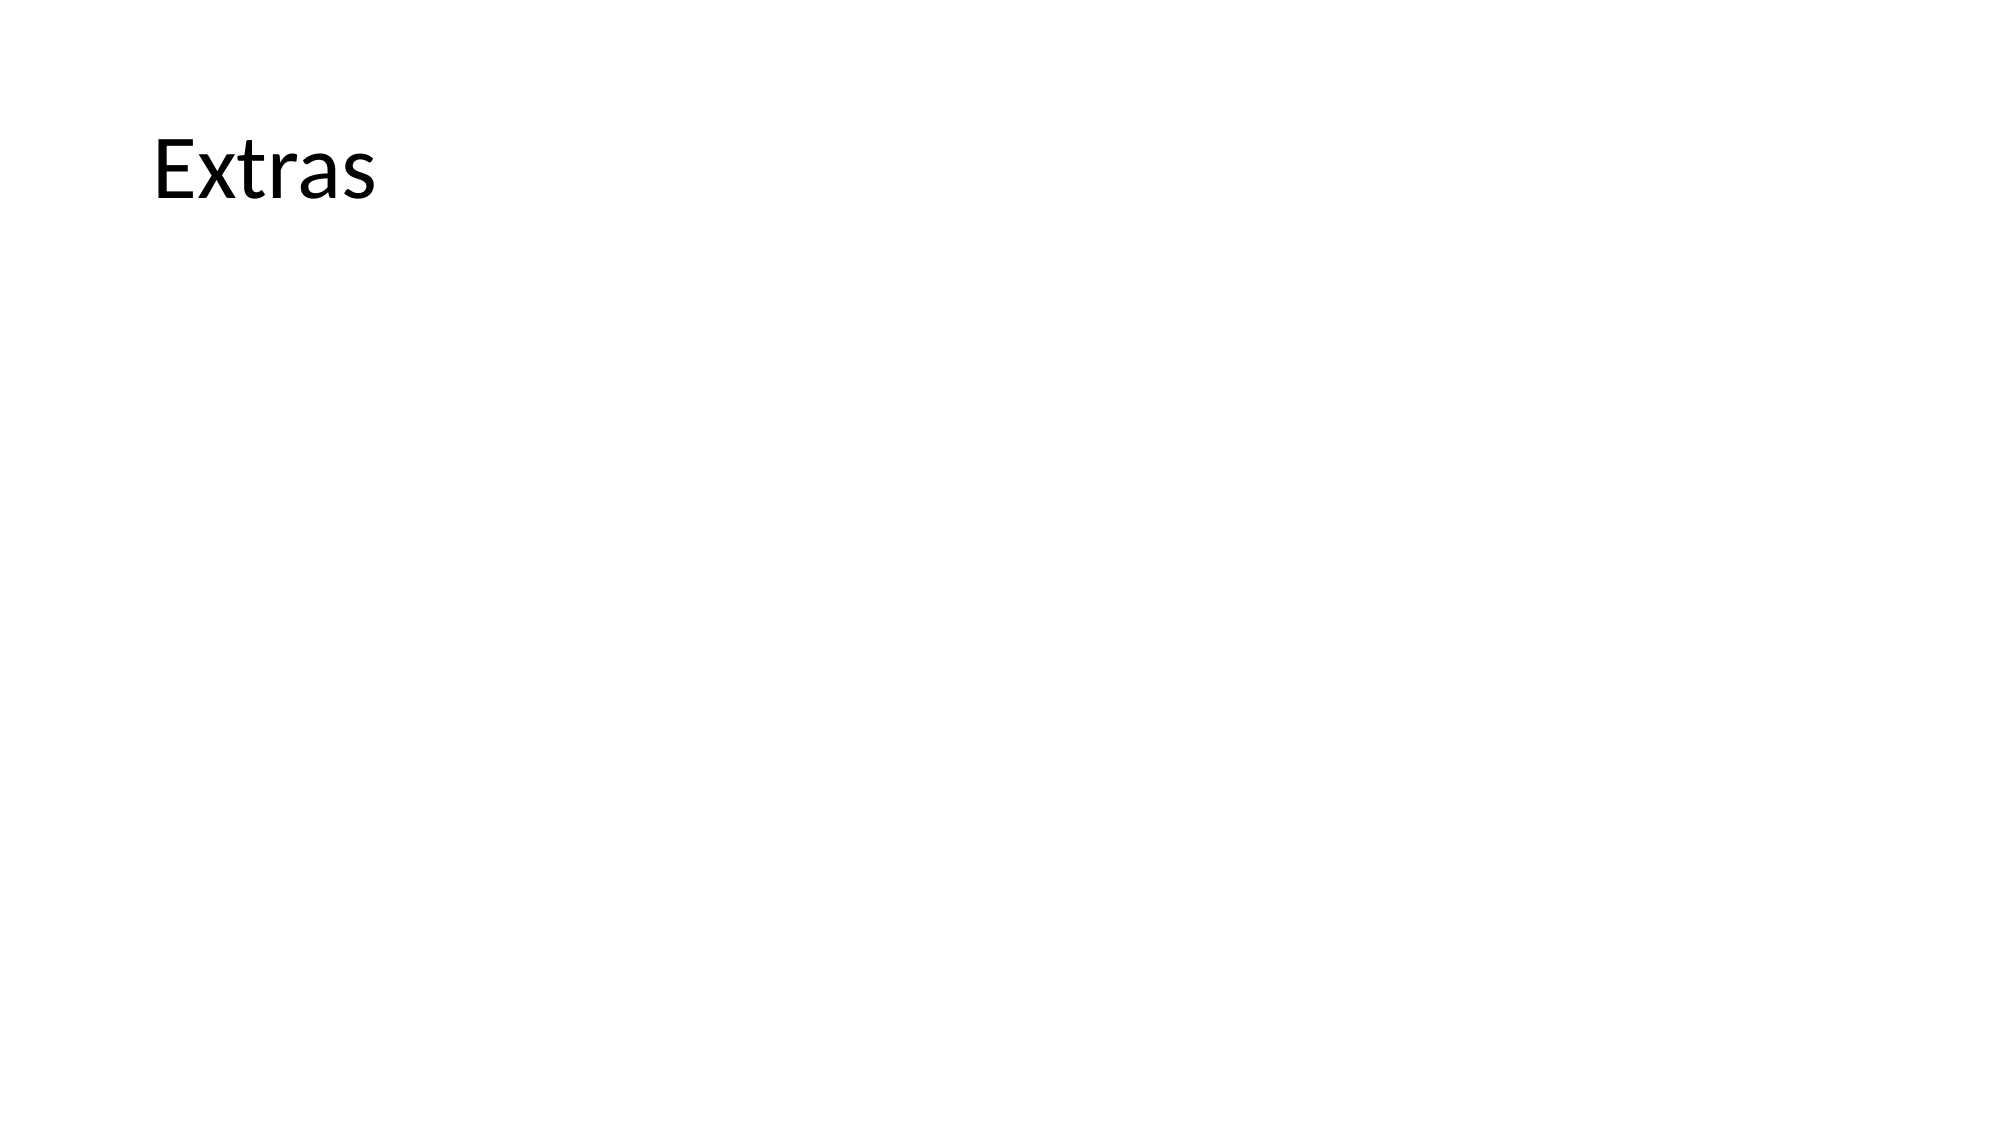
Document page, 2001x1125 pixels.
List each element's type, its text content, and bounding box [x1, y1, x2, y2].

title Extras [137, 59, 1863, 278]
